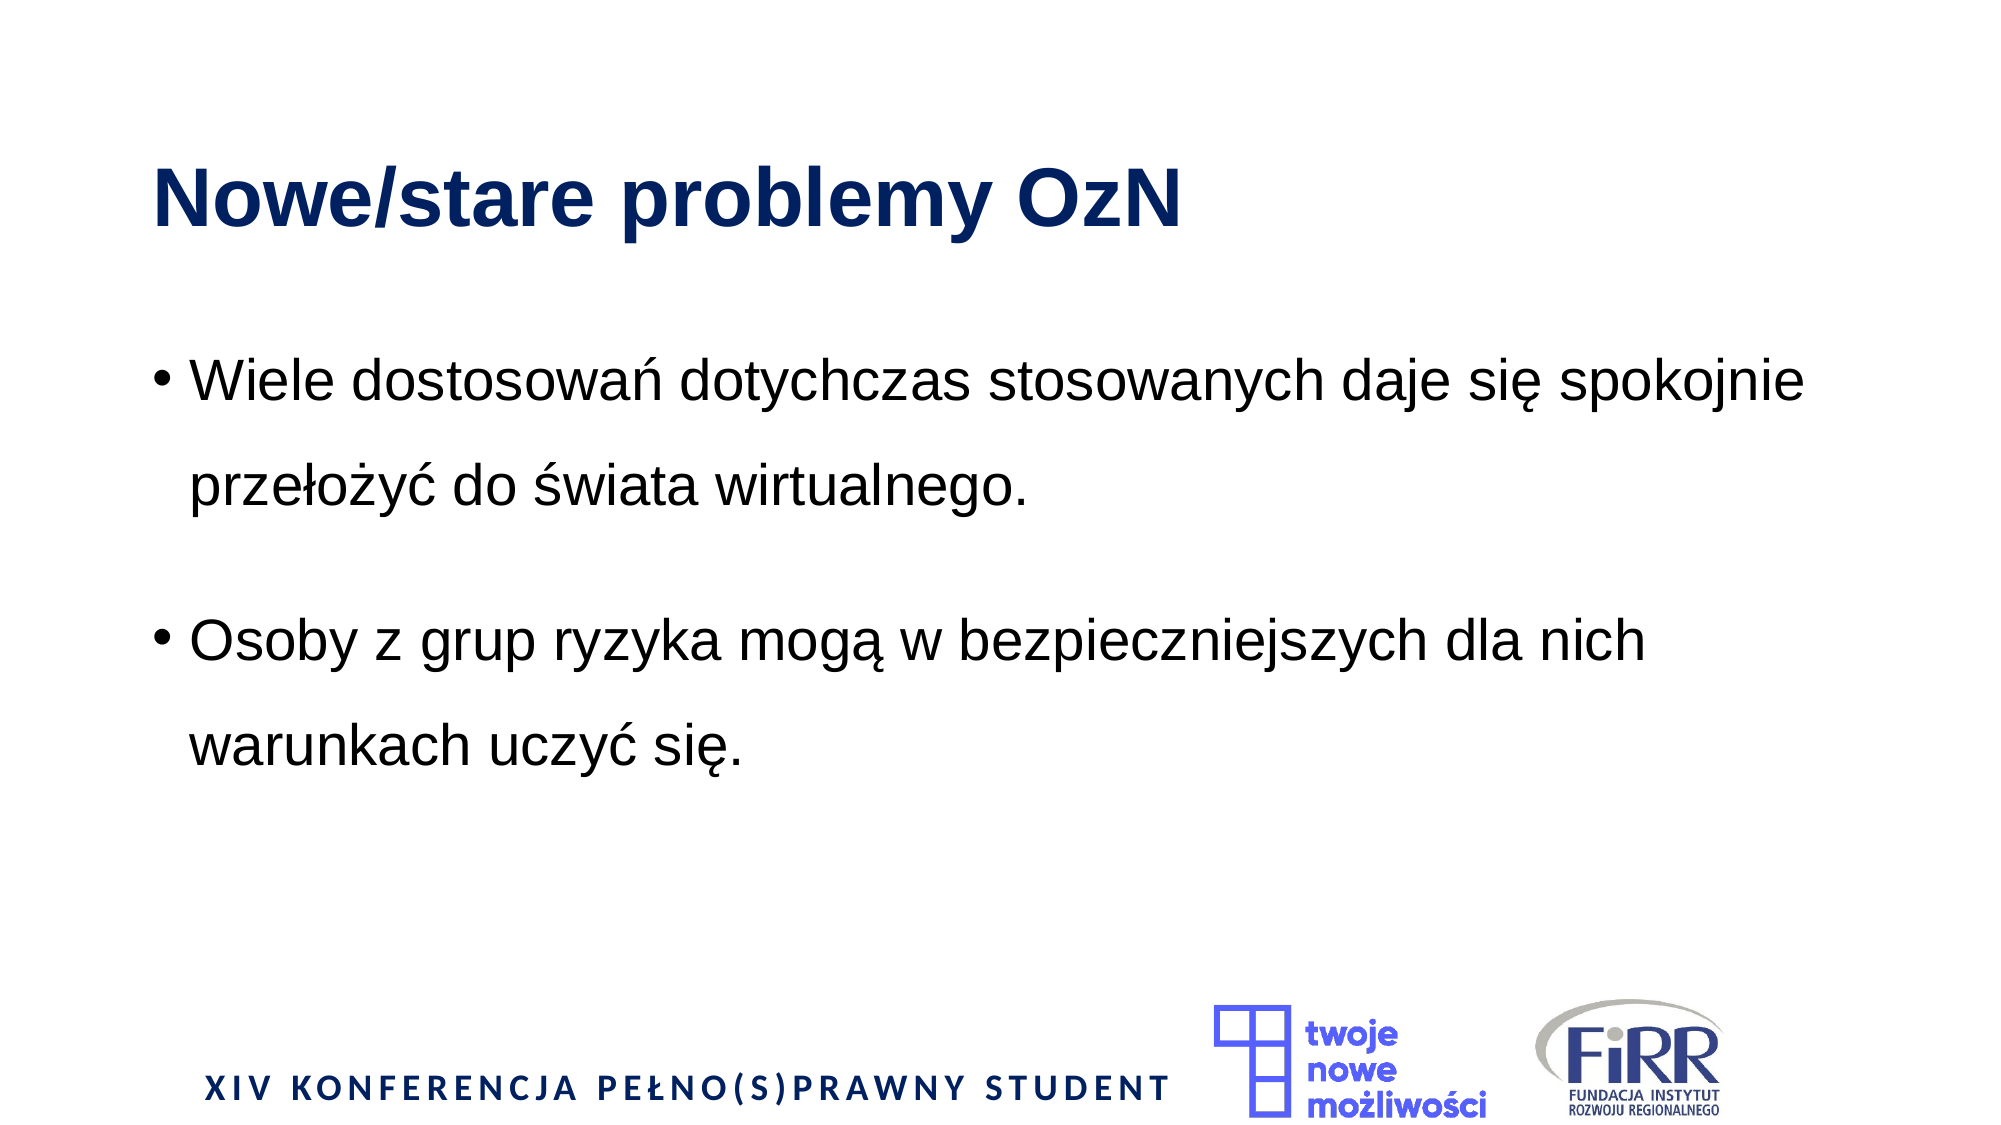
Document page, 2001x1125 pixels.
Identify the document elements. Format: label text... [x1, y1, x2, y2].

title Nowe/stare problemy OzN [137, 59, 1863, 278]
picture [1172, 1014, 1733, 1125]
list Wiele dostosowań dotychczas stosowanych daje się spokojnie przełożyć do świata wirtualnego. Osoby z grup ryzyka mogą w bezpieczniejszych dla nich warunkach uczyć się. [137, 299, 1863, 1014]
